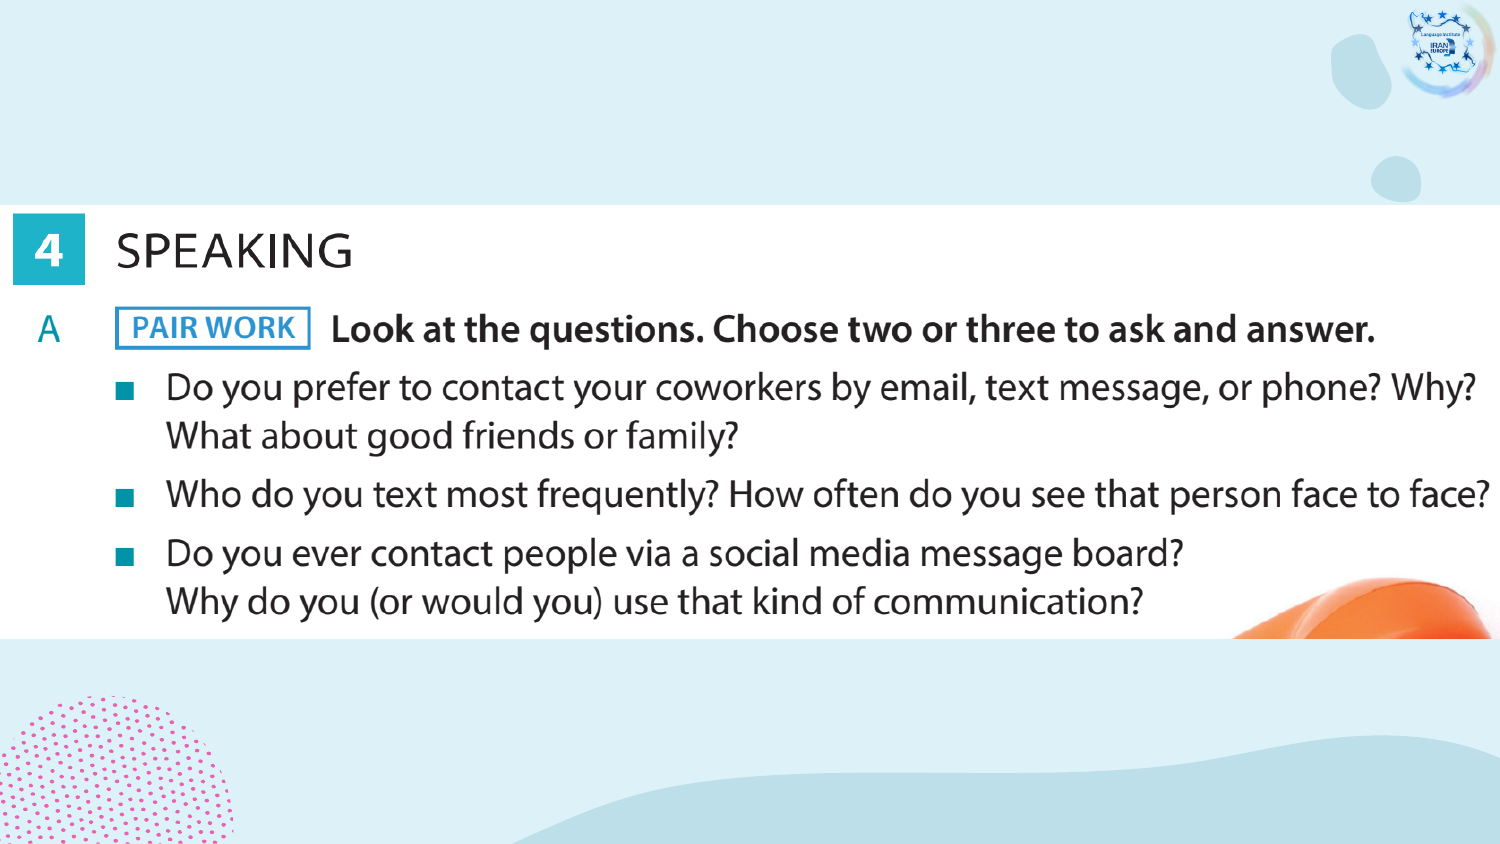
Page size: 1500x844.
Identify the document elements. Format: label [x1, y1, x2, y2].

picture [0, 204, 1500, 639]
picture [1396, 0, 1500, 101]
